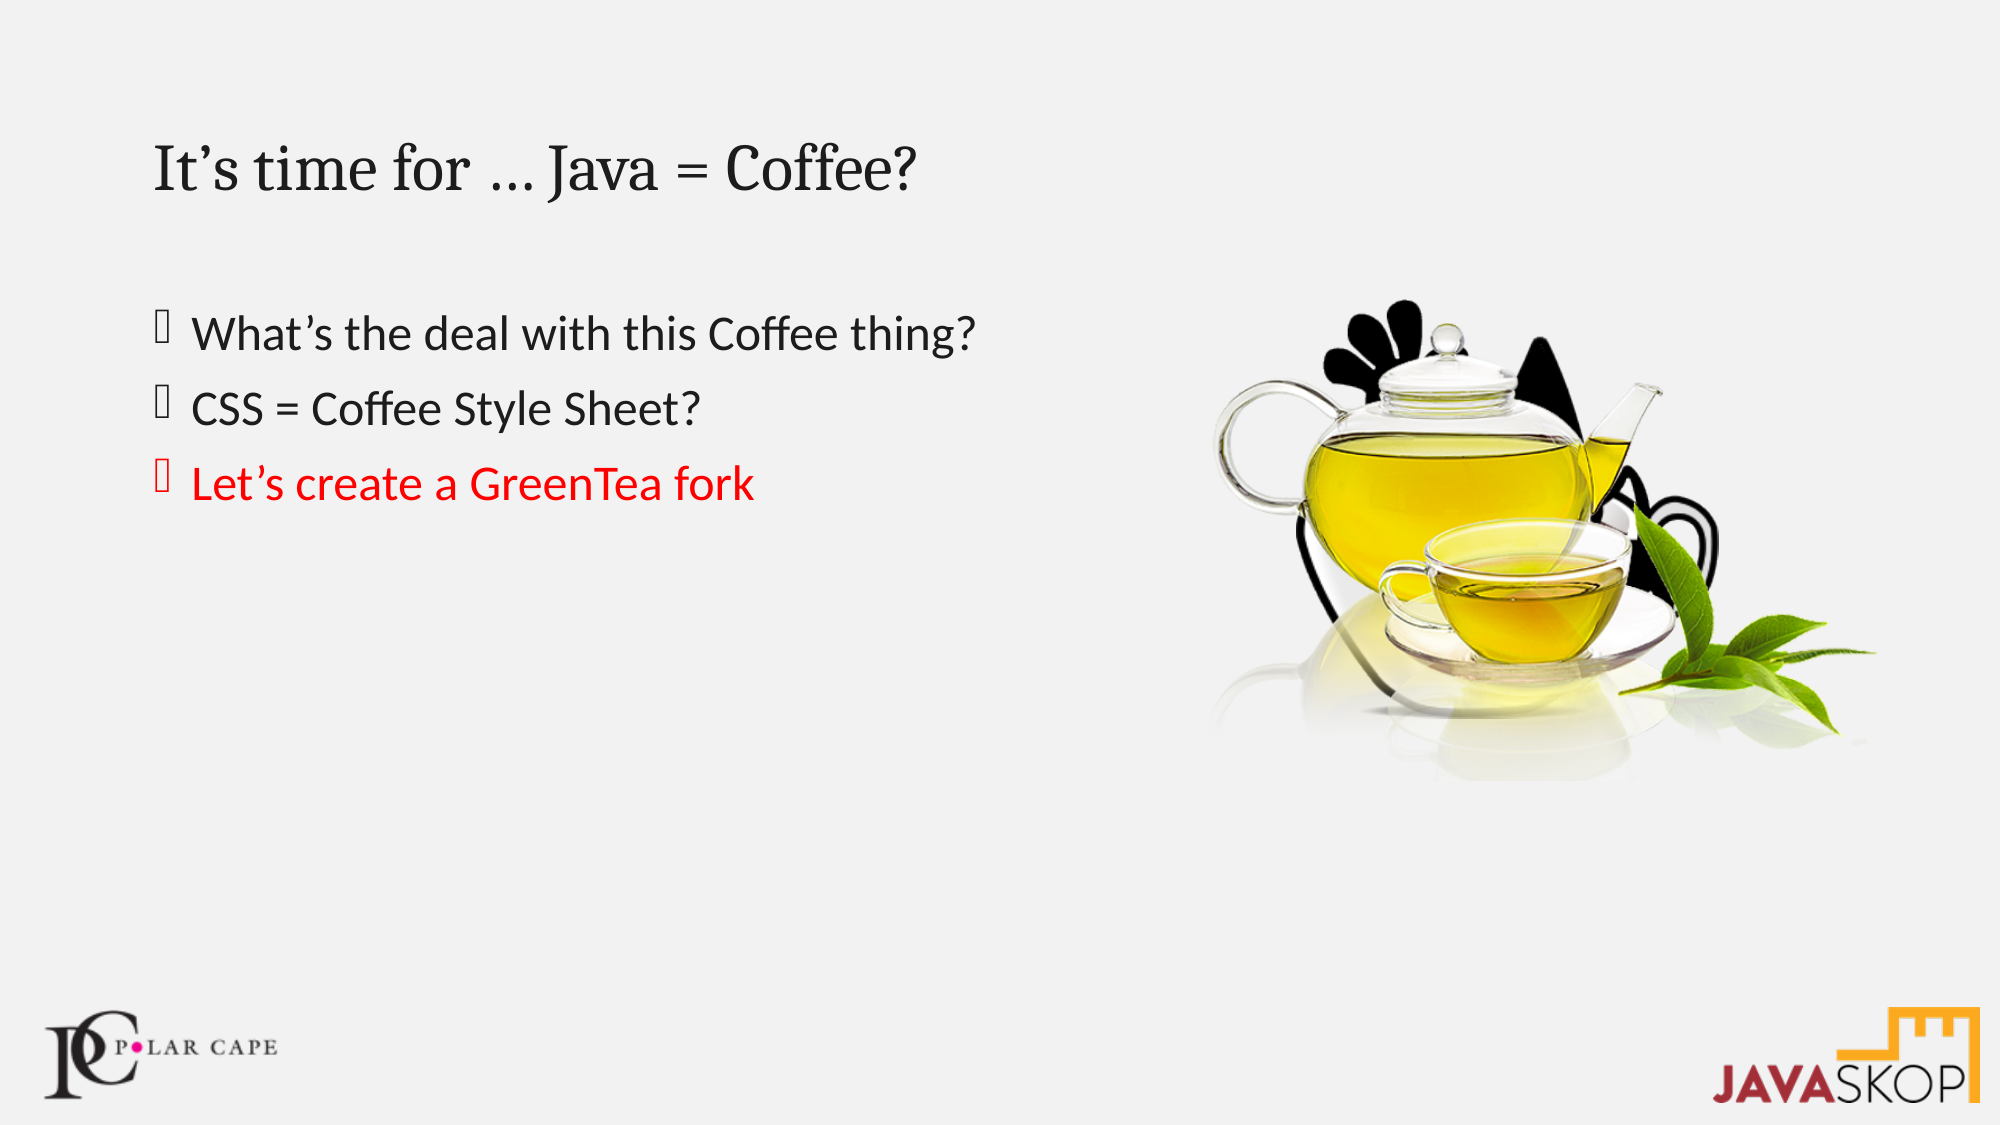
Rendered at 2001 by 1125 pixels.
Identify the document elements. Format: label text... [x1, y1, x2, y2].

picture [41, 1007, 281, 1103]
list What’s the deal with this Coffee thing? CSS = Coffee Style Sheet? Let’s create a GreenTea fork [138, 299, 1864, 1014]
title It’s time for … Java = Coffee? [138, 60, 1864, 278]
picture [1174, 297, 1906, 781]
picture [1713, 1007, 1980, 1103]
